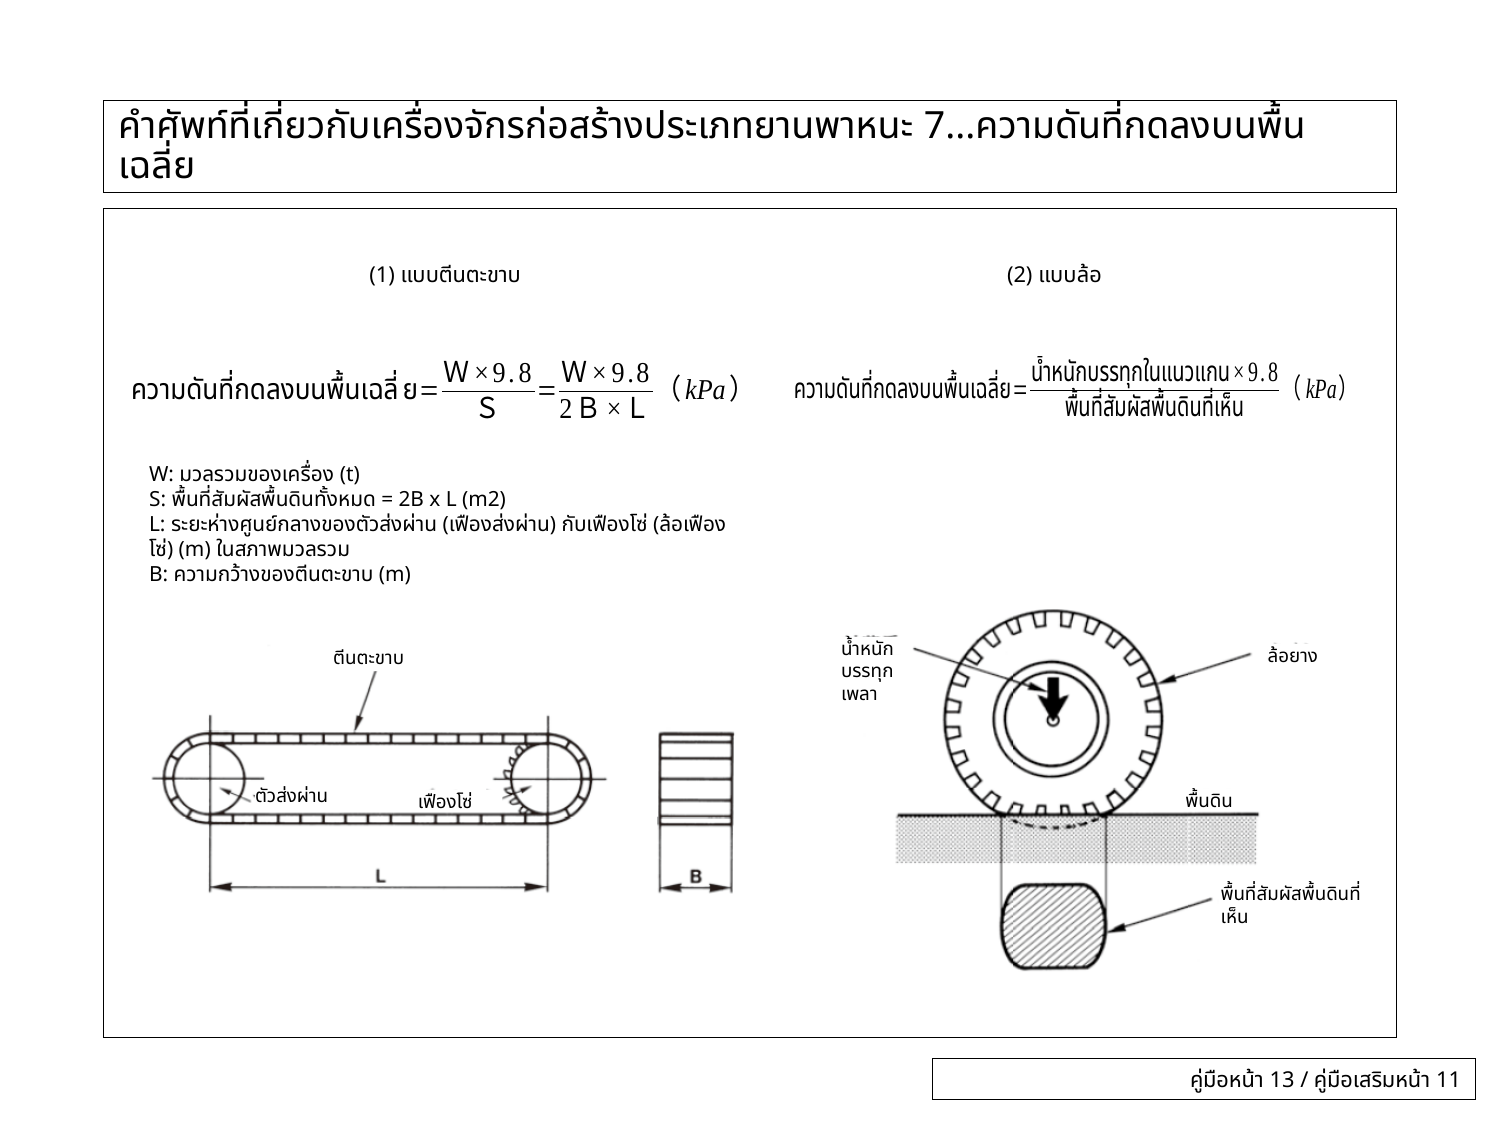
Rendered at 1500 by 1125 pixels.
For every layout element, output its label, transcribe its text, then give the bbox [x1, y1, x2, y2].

text_box (2) แบบล้อ [897, 253, 1212, 295]
title คำศัพท์ที่เกี่ยวกับเครื่องจักรก่อสร้างประเภทยานพาหนะ 7...ความดันที่กดลงบนพื้นเฉลี่ย [103, 100, 1397, 193]
picture [116, 635, 774, 912]
text_box คู่มือหน้า 13 / คู่มือเสริมหน้า 11 [932, 1058, 1476, 1100]
text_box (1) แบบตีนตะขาบ [288, 253, 603, 295]
text_box W: มวลรวมของเครื่อง (t) S: พื้นที่สัมผัสพื้นดินทั้งหมด = 2B x L (m2) L: ระยะห่างศูนย์กลางของตัวส่งผ่าน (เฟืองส่งผ่าน) กับเฟืองโซ่ (ล้อเฟืองโซ่) (m) ในสภาพมวลรวม B: ความกว้างของตีนตะขาบ (m) [134, 452, 757, 593]
picture [830, 593, 1363, 977]
list [103, 208, 1397, 1038]
